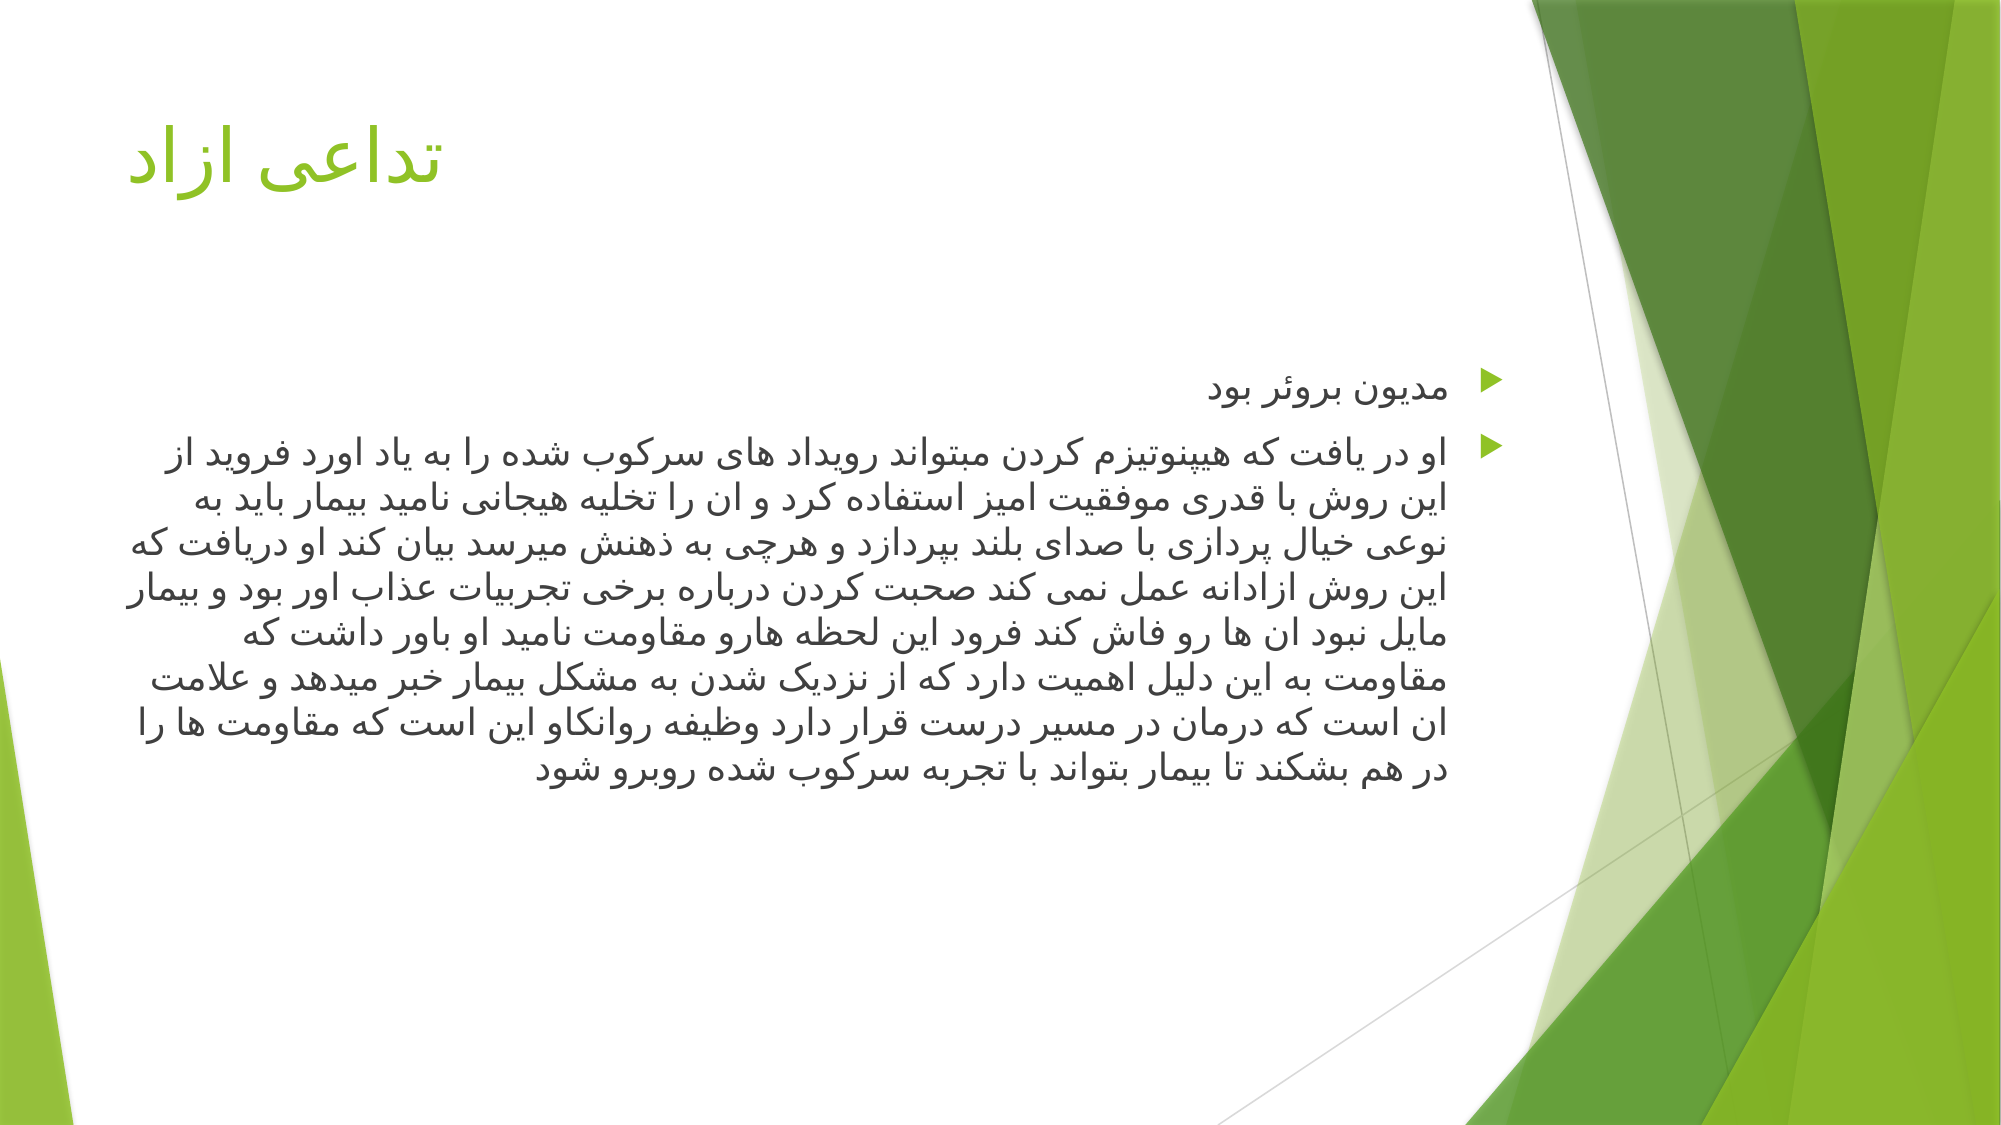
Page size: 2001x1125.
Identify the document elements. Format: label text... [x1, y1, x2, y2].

title تداعی ازاد [111, 99, 1522, 317]
list مدیون بروئر بود او در یافت که هیپنوتیزم کردن مبتواند رویداد های سرکوب شده را به یاد اورد فروید از این روش با قدری موفقیت امیز استفاده کرد و ان را تخلیه هیجانی نامید بیمار باید به نوعی خیال پردازی با صدای بلند بپردازد و هرچی به ذهنش میرسد بیان کند او دریافت که این روش ازادانه عمل نمی کند صحبت کردن درباره برخی تجربیات عذاب اور بود و بیمار مایل نبود ان ها رو فاش کند فرود این لحظه هارو مقاومت نامید او باور داشت که مقاومت به این دلیل اهمیت دارد که از نزدیک شدن به مشکل بیمار خبر میدهد و علامت ان است که درمان در مسیر درست قرار دارد وظیفه روانکاو این است که مقاومت ها را در هم بشکند تا بیمار بتواند با تجربه سرکوب شده روبرو شود [111, 354, 1522, 992]
